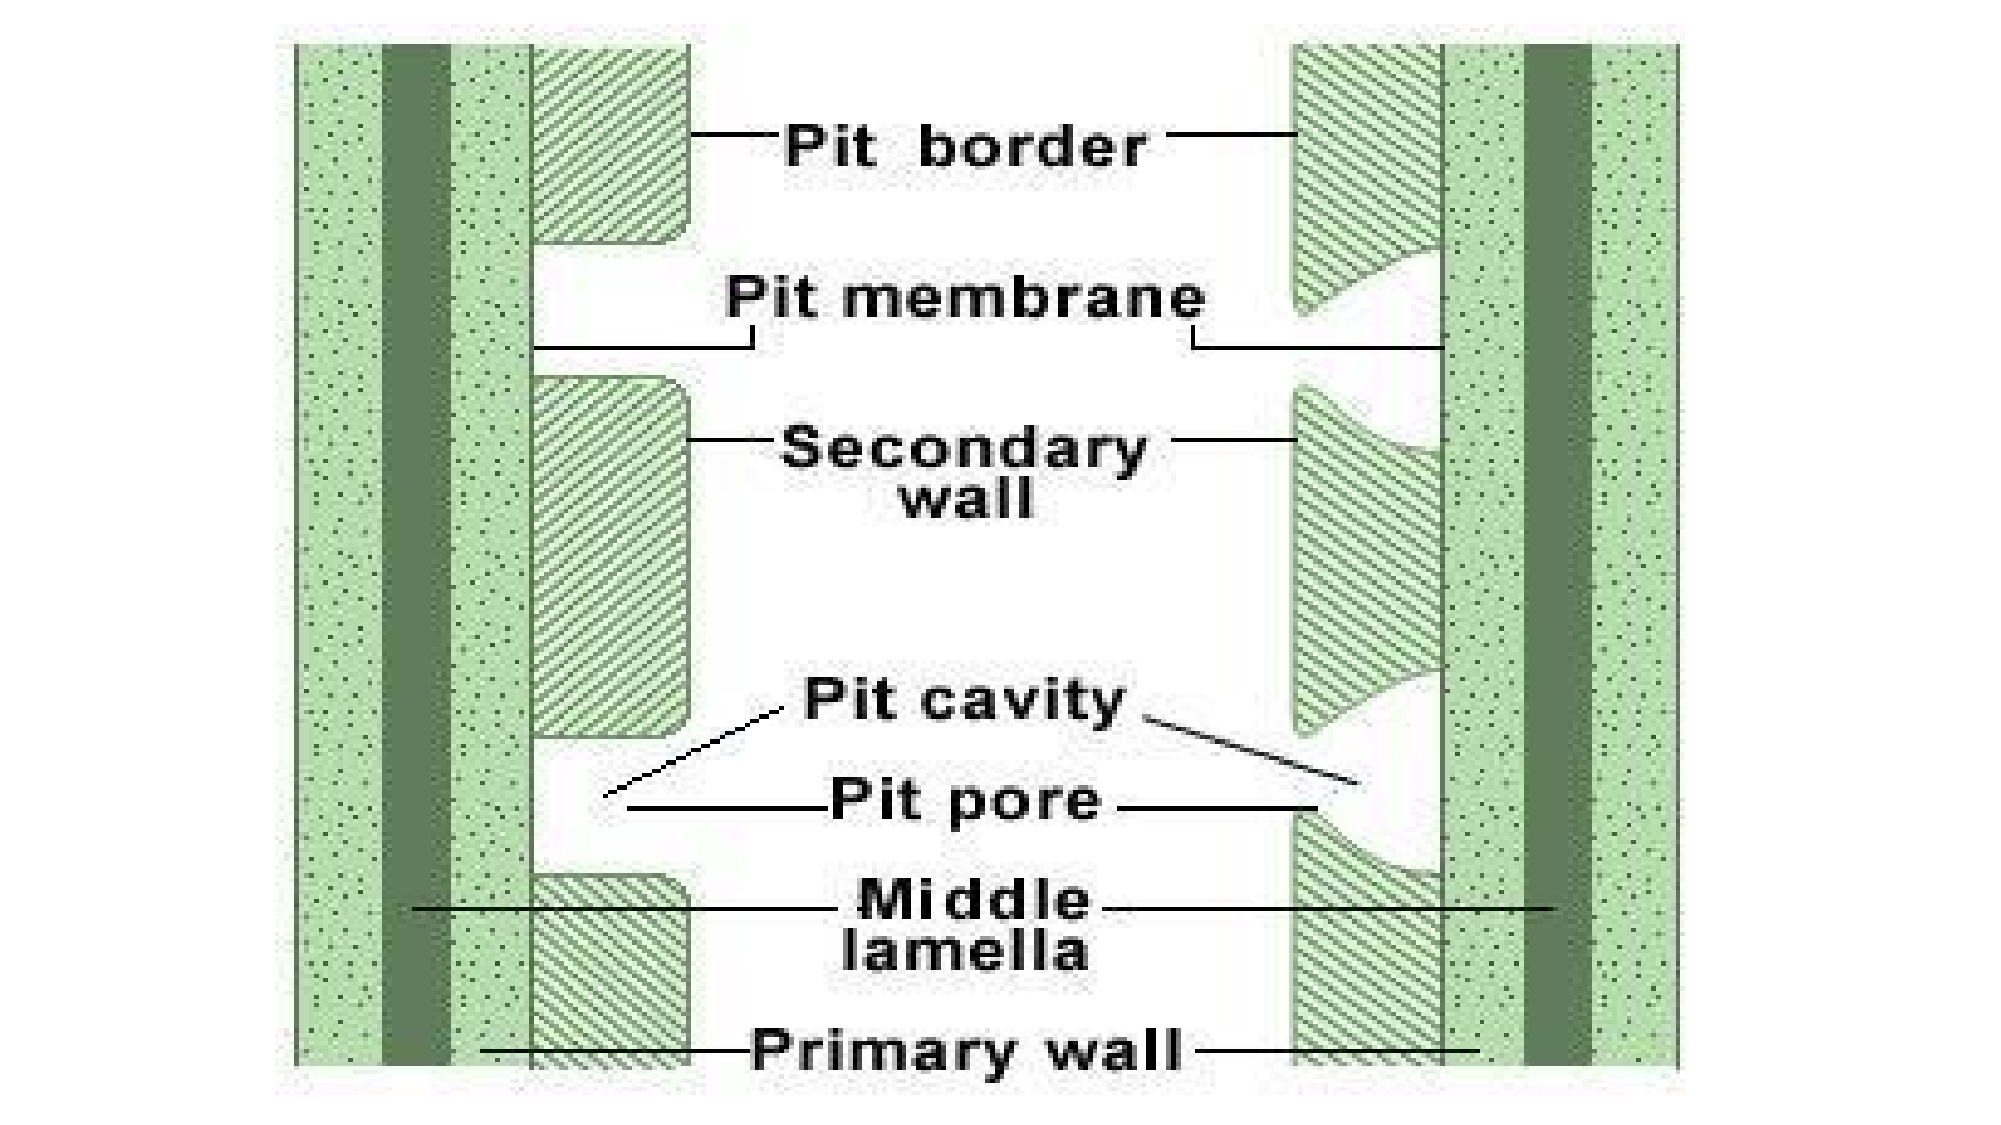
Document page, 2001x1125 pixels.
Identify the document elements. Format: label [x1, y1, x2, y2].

picture [274, 24, 1725, 1100]
